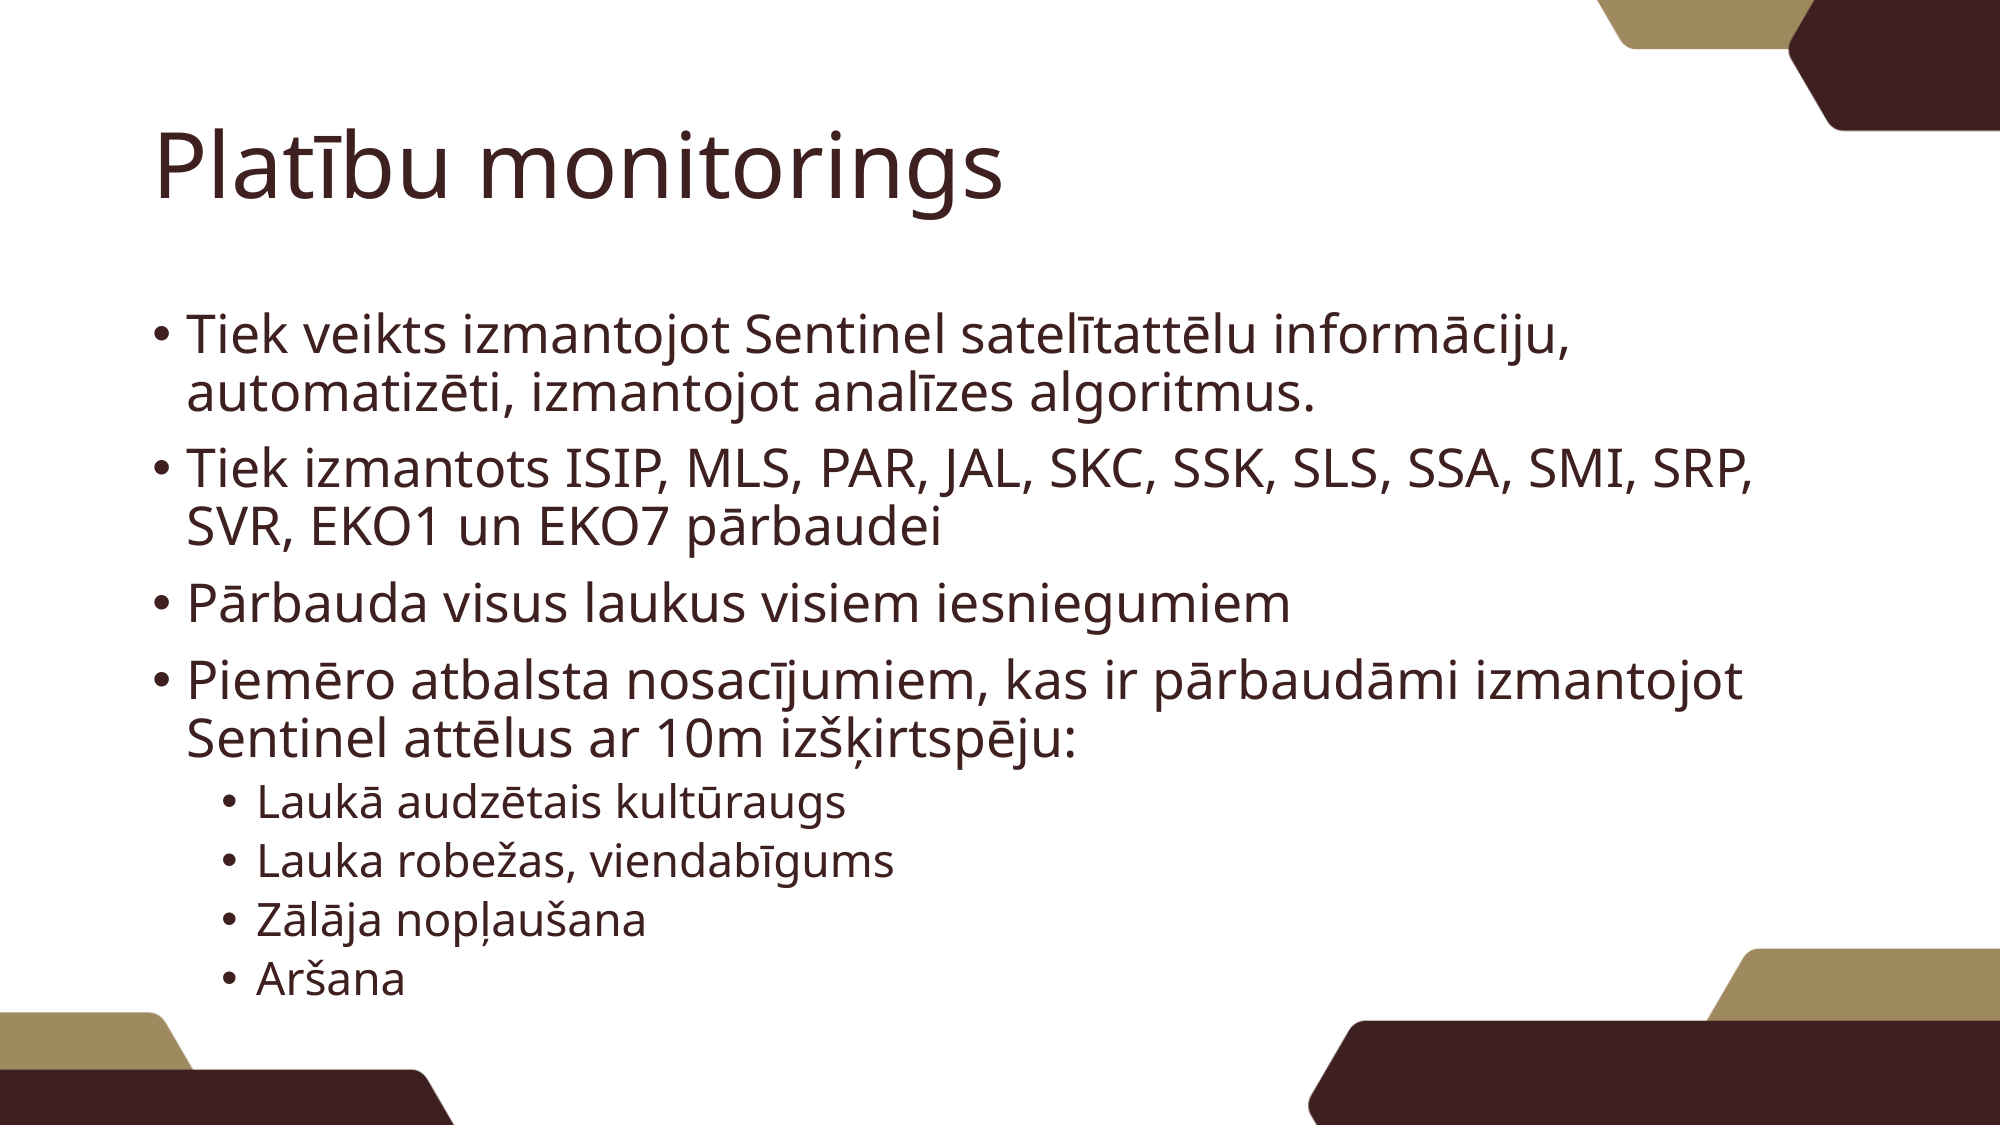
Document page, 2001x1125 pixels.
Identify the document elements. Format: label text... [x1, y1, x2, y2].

title Platību monitorings [137, 59, 1863, 278]
picture [0, 0, 2000, 1125]
list Tiek veikts izmantojot Sentinel satelītattēlu informāciju, automatizēti, izmantojot analīzes algoritmus. Tiek izmantots ISIP, MLS, PAR, JAL, SKC, SSK, SLS, SSA, SMI, SRP, SVR, EKO1 un EKO7 pārbaudei Pārbauda visus laukus visiem iesniegumiem Piemēro atbalsta nosacījumiem, kas ir pārbaudāmi izmantojot Sentinel attēlus ar 10m izšķirtspēju: Laukā audzētais kultūraugs Lauka robežas, viendabīgums Zālāja nopļaušana Aršana [137, 299, 1863, 1014]
